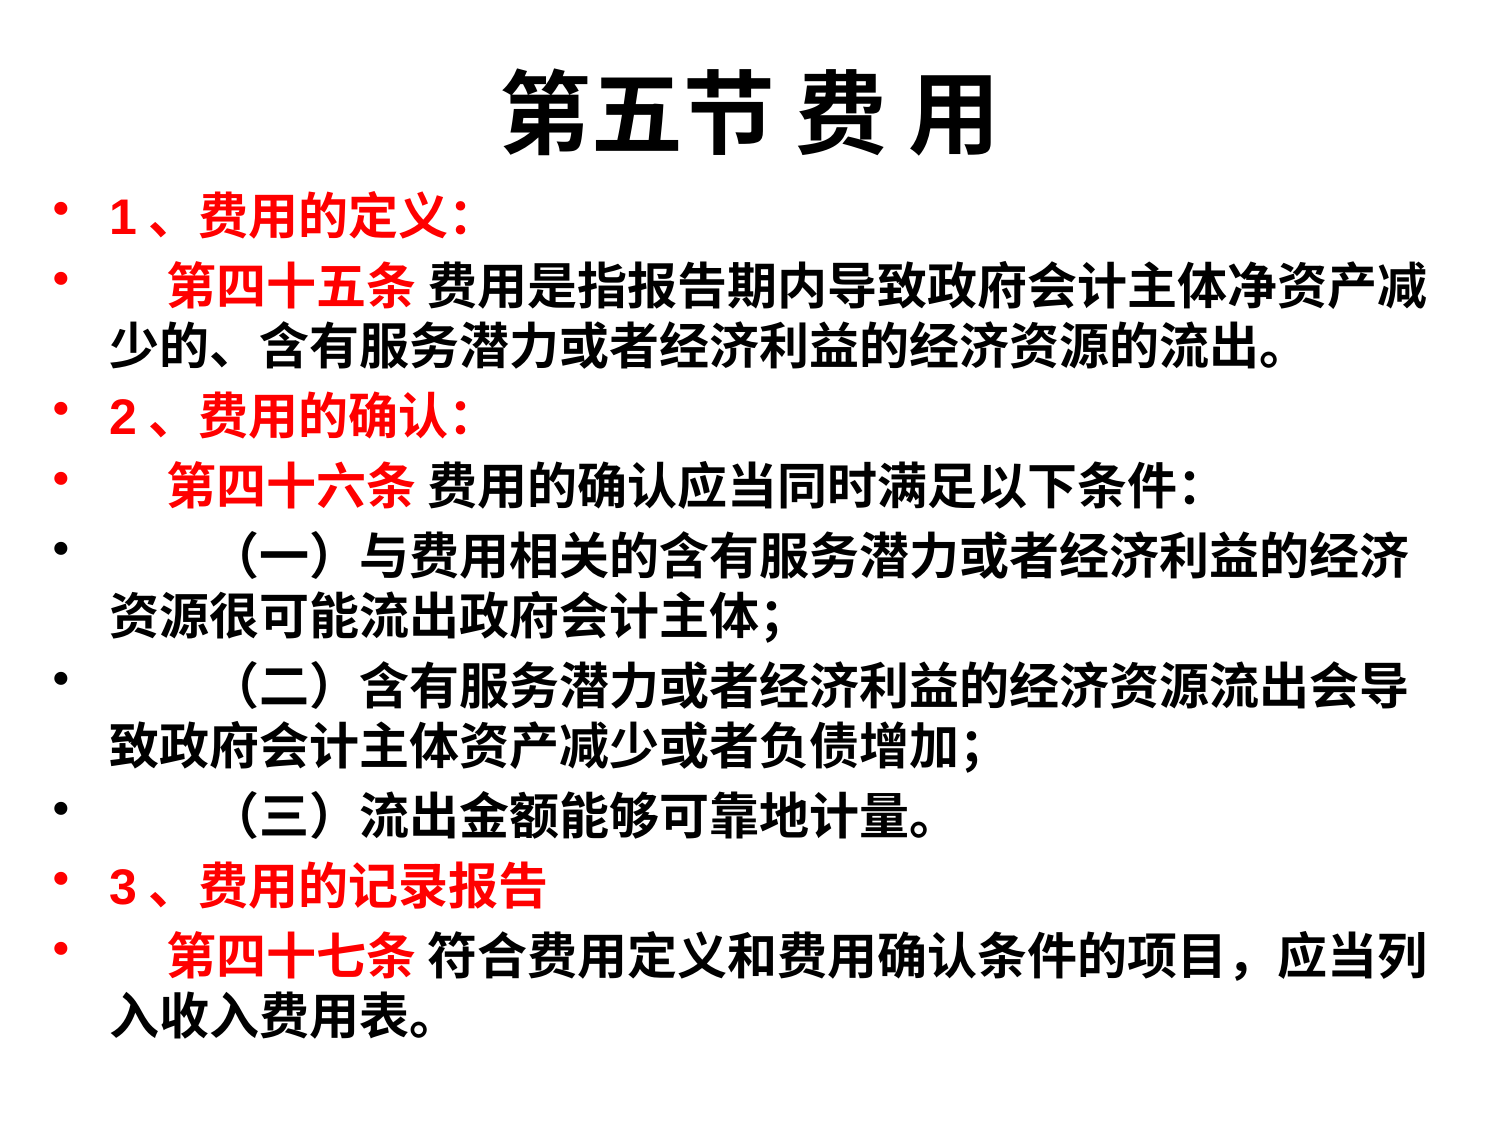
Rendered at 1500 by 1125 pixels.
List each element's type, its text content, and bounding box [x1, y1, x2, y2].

list 1、费用的定义： 第四十五条 费用是指报告期内导致政府会计主体净资产减少的、含有服务潜力或者经济利益的经济资源的流出。 2、费用的确认： 第四十六条 费用的确认应当同时满足以下条件： （一）与费用相关的含有服务潜力或者经济利益的经济资源很可能流出政府会计主体； （二）含有服务潜力或者经济利益的经济资源流出会导致政府会计主体资产减少或者负债增加； （三）流出金额能够可靠地计量。 3、费用的记录报告 第四十七条 符合费用定义和费用确认条件的项目，应当列入收入费用表。 [37, 177, 1460, 1081]
title 第五节 费 用 [74, 45, 1426, 177]
